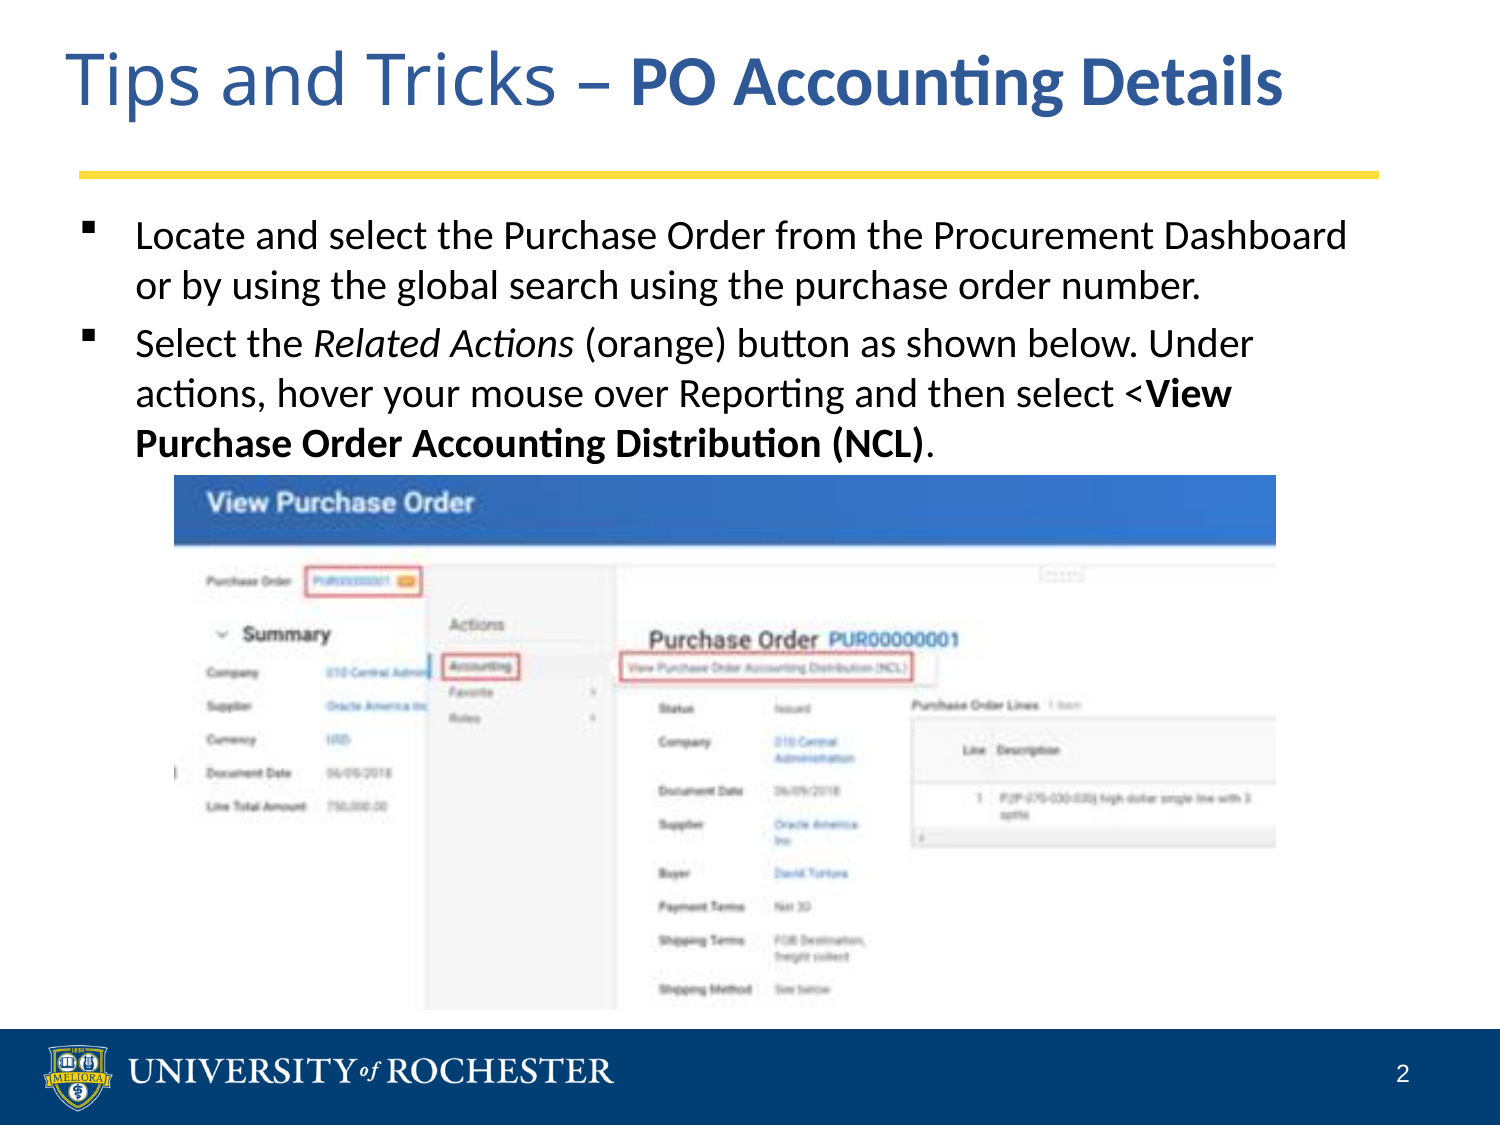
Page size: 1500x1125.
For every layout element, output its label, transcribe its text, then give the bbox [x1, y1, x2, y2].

picture [0, 1029, 1500, 1125]
list Locate and select the Purchase Order from the Procurement Dashboard or by using the global search using the purchase order number. Select the Related Actions (orange) button as shown below. Under actions, hover your mouse over Reporting and then select <View Purchase Order Accounting Distribution (NCL). [64, 200, 1379, 986]
title Tips and Tricks – PO Accounting Details [50, 1, 1442, 239]
picture [174, 475, 1277, 1011]
